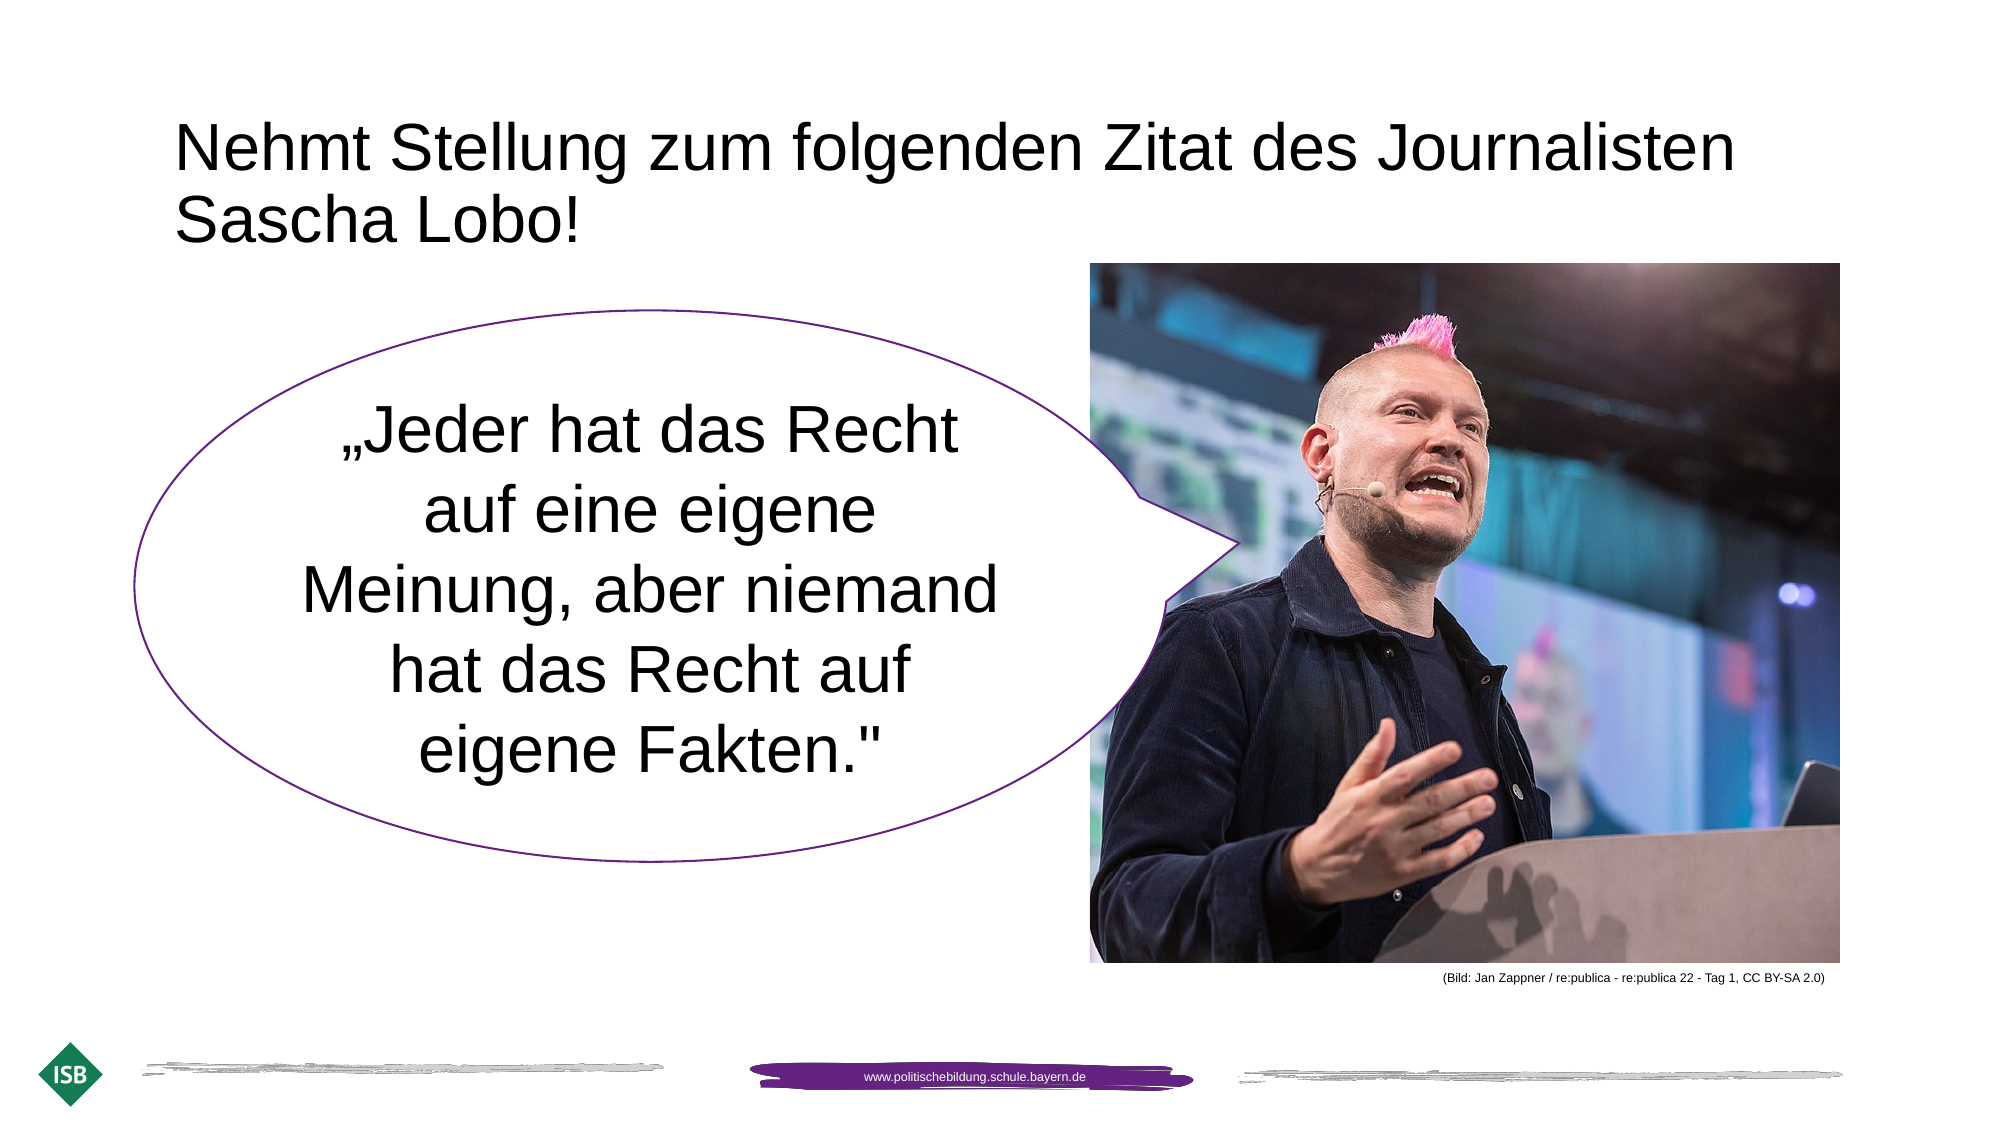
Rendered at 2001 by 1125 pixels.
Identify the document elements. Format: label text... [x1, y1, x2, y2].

picture [1089, 263, 1840, 963]
picture [38, 998, 1945, 1125]
text_box (Bild: Jan Zappner / re:publica - re:publica 22 - Tag 1, CC BY-SA 2.0) [1309, 963, 1840, 993]
text_box „Jeder hat das Recht auf eine eigene Meinung, aber niemand hat das Recht auf eigene Fakten." [133, 309, 1089, 863]
list Nehmt Stellung zum folgenden Zitat des Journalisten Sascha Lobo! [160, 105, 1886, 820]
